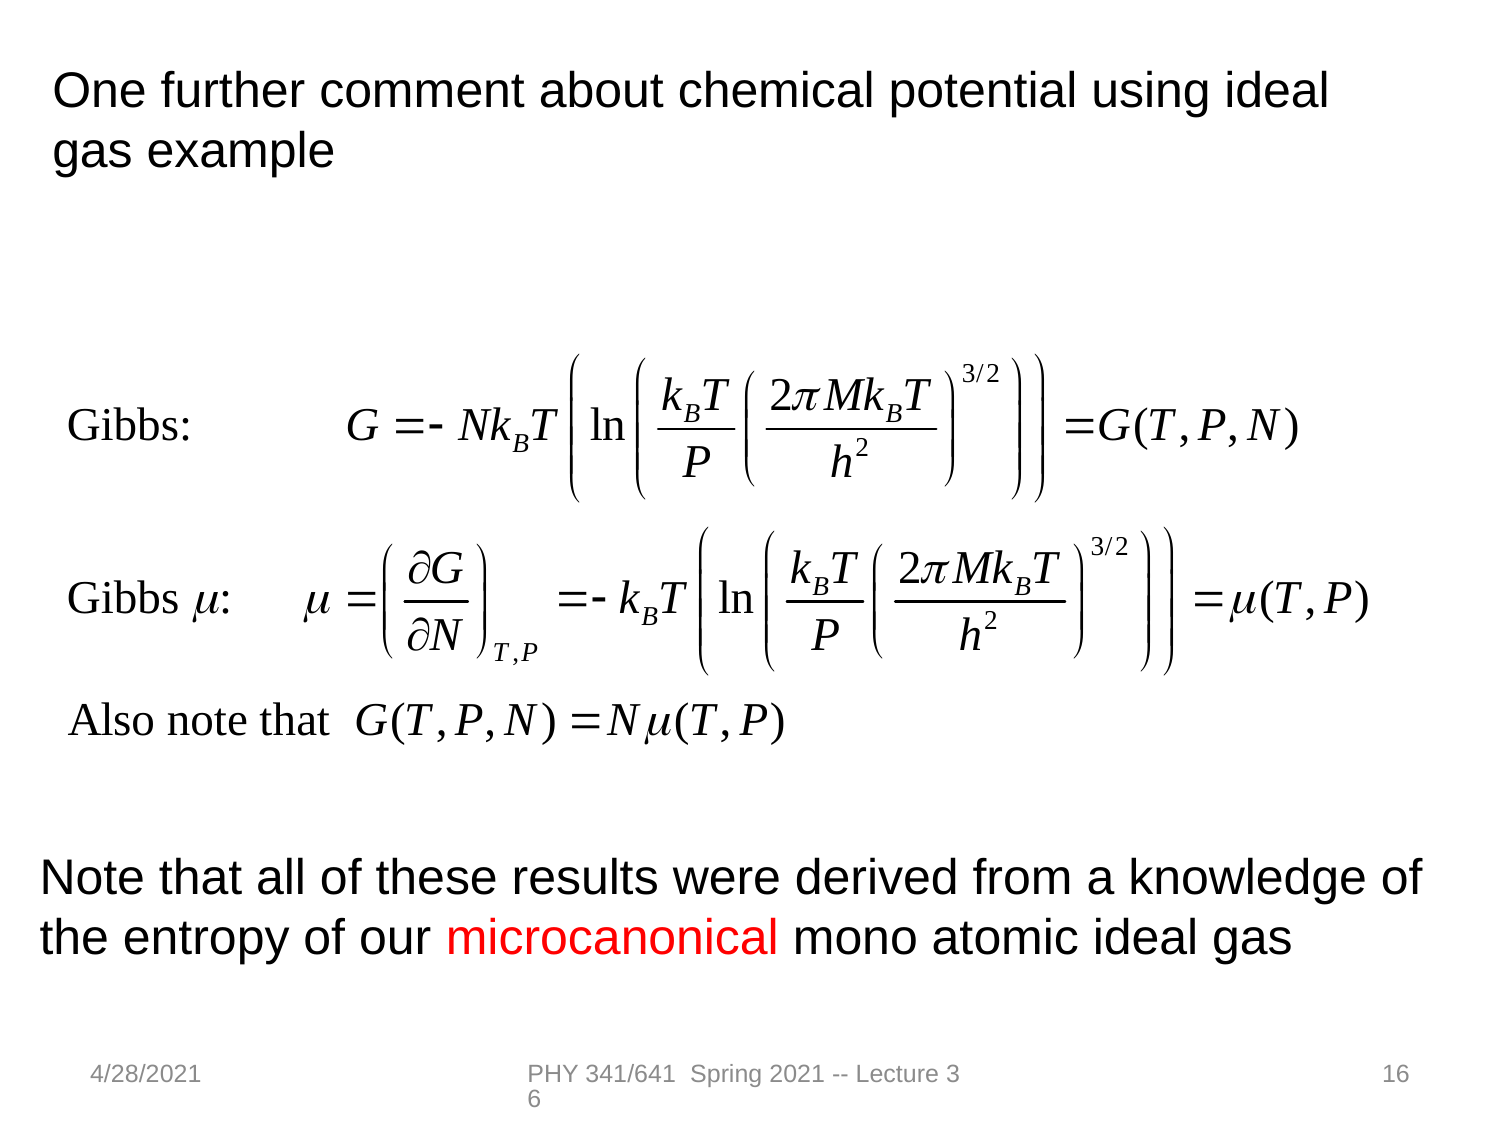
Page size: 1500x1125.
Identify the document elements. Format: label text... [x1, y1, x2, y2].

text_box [60, 274, 1378, 755]
footer PHY 341/641 Spring 2021 -- Lecture 36 [512, 1042, 988, 1103]
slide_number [75, 1042, 425, 1103]
text_box One further comment about chemical potential using ideal gas example [37, 49, 1400, 185]
slide_number 16 [1074, 1042, 1425, 1103]
text_box Note that all of these results were derived from a knowledge of the entropy of our microcanonical mono atomic ideal gas [24, 837, 1463, 973]
